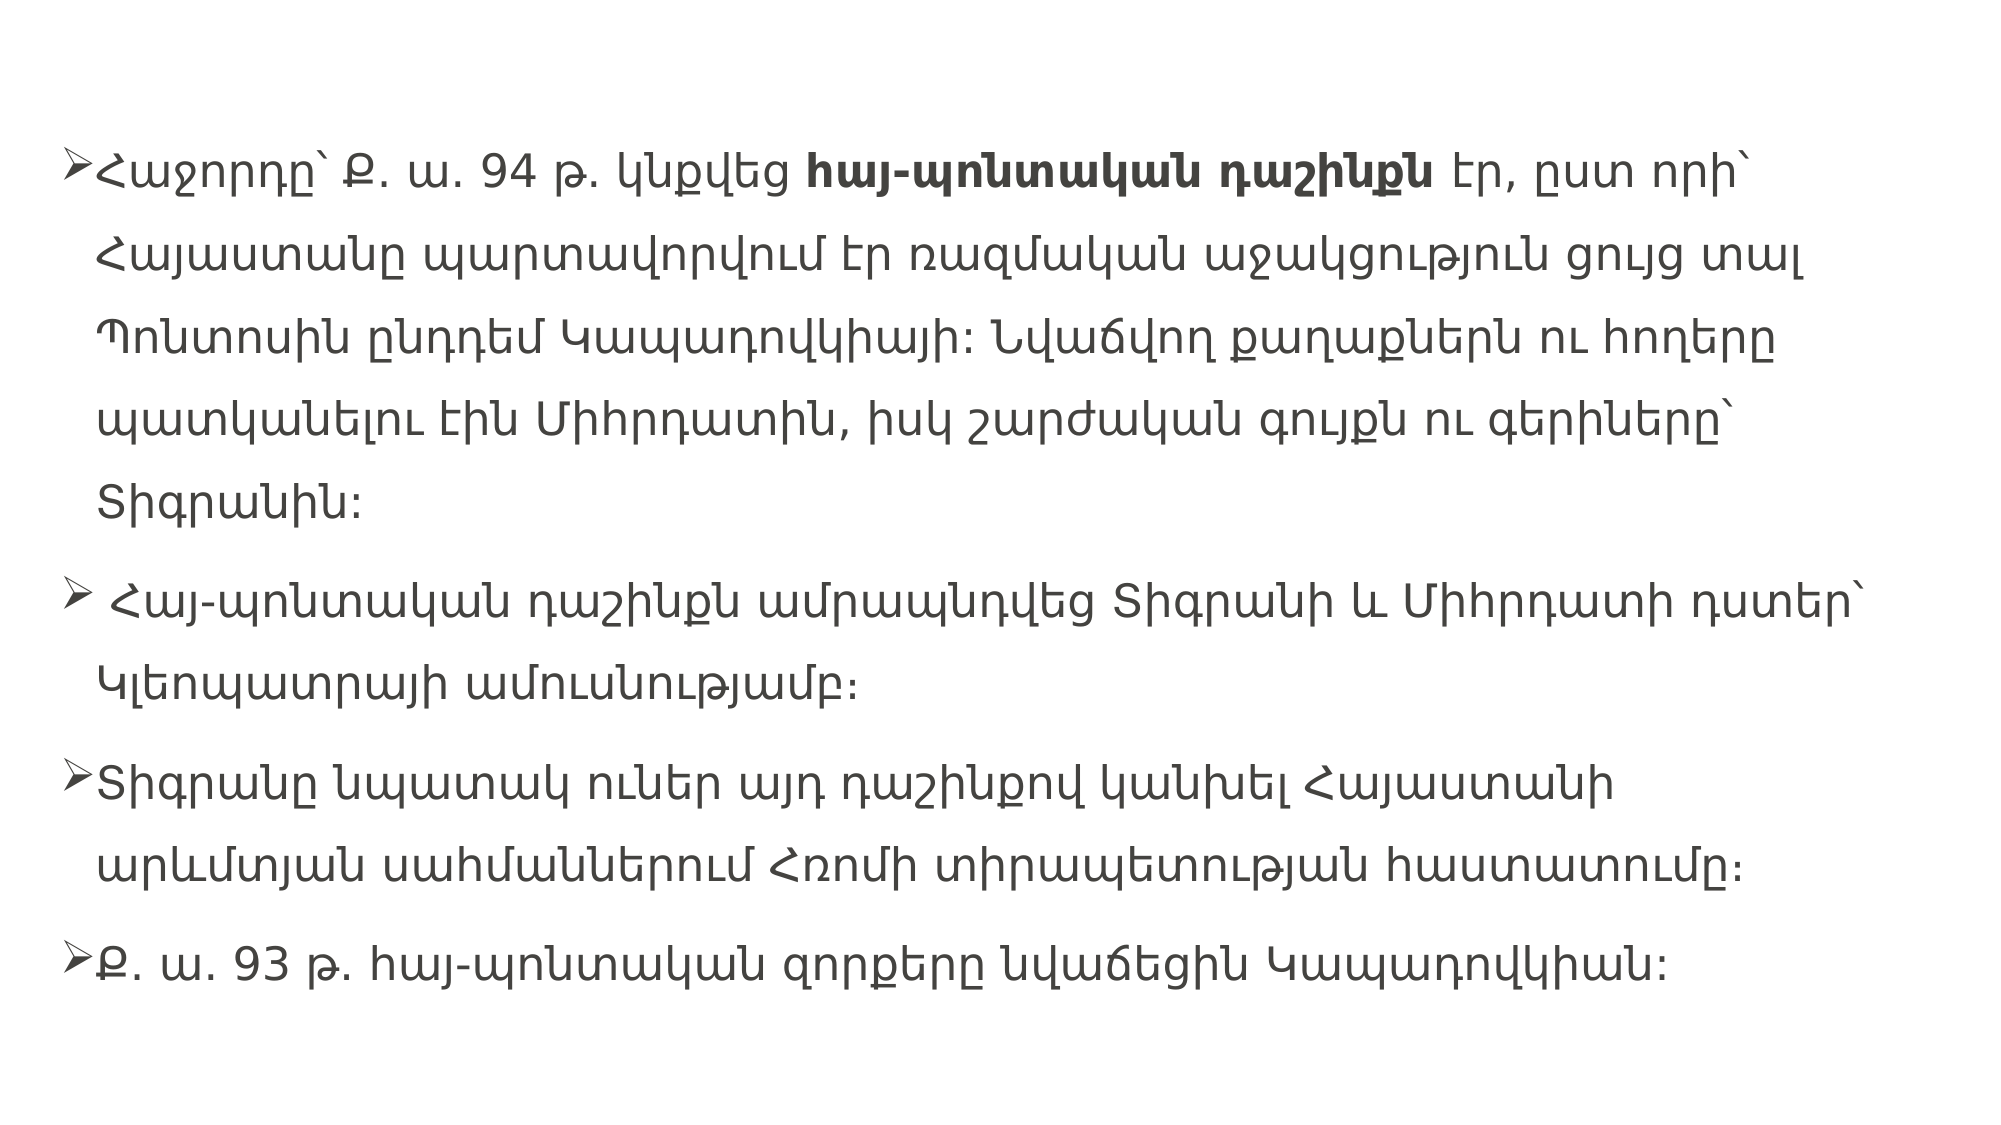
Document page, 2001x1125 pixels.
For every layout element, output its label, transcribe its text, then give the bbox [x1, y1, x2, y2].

list Հաջորդը՝ Ք. ա. 94 թ. կնքվեց հայ-պոնտական դաշինքն էր, ըստ որի՝ Հայաստանը պարտավորվում էր ռազմական աջակցություն ցույց տալ Պոնտոսին ընդդեմ Կապադովկիայի: Նվաճվող քաղաքներն ու հողերը պատկանելու էին Միհրդատին, իսկ շարժական գույքն ու գերիները՝ Տիգրանին: Հայ-պոնտական դաշինքն ամրապնդվեց Տիգրանի և Միհրդատի դստեր՝ Կլեոպատրայի ամուսնությամբ։ Տիգրանը նպատակ ուներ այդ դաշինքով կանխել Հայաստանի արևմտյան սահմաններում Հռոմի տիրապետության հաստատումը։ Ք. ա. 93 թ. հայ-պոնտական զորքերը նվաճեցին Կապադովկիան: [45, 35, 1897, 1014]
